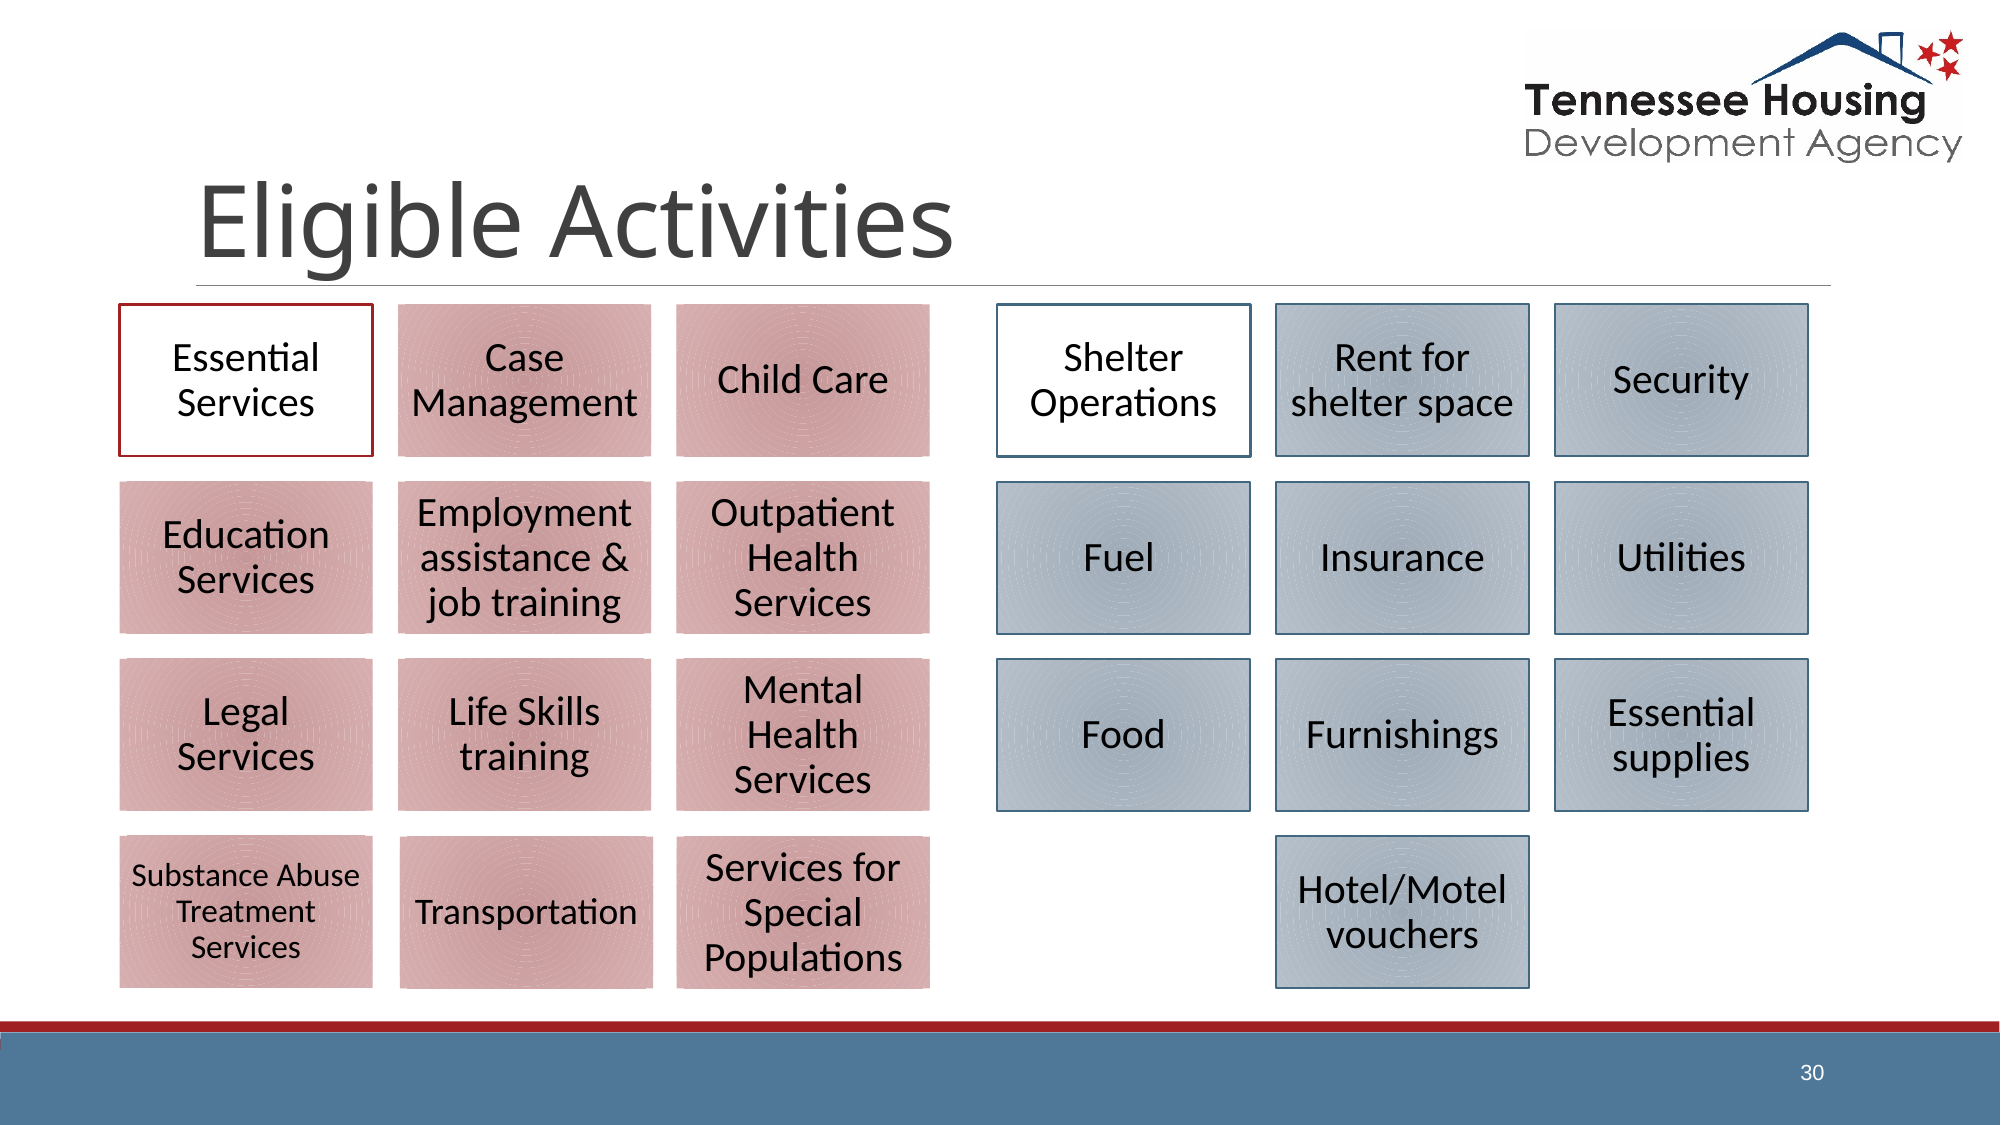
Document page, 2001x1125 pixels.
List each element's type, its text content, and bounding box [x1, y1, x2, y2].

title Eligible Activities [180, 47, 1830, 285]
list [57, 303, 973, 990]
picture [1525, 30, 1963, 163]
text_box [974, 303, 1831, 989]
